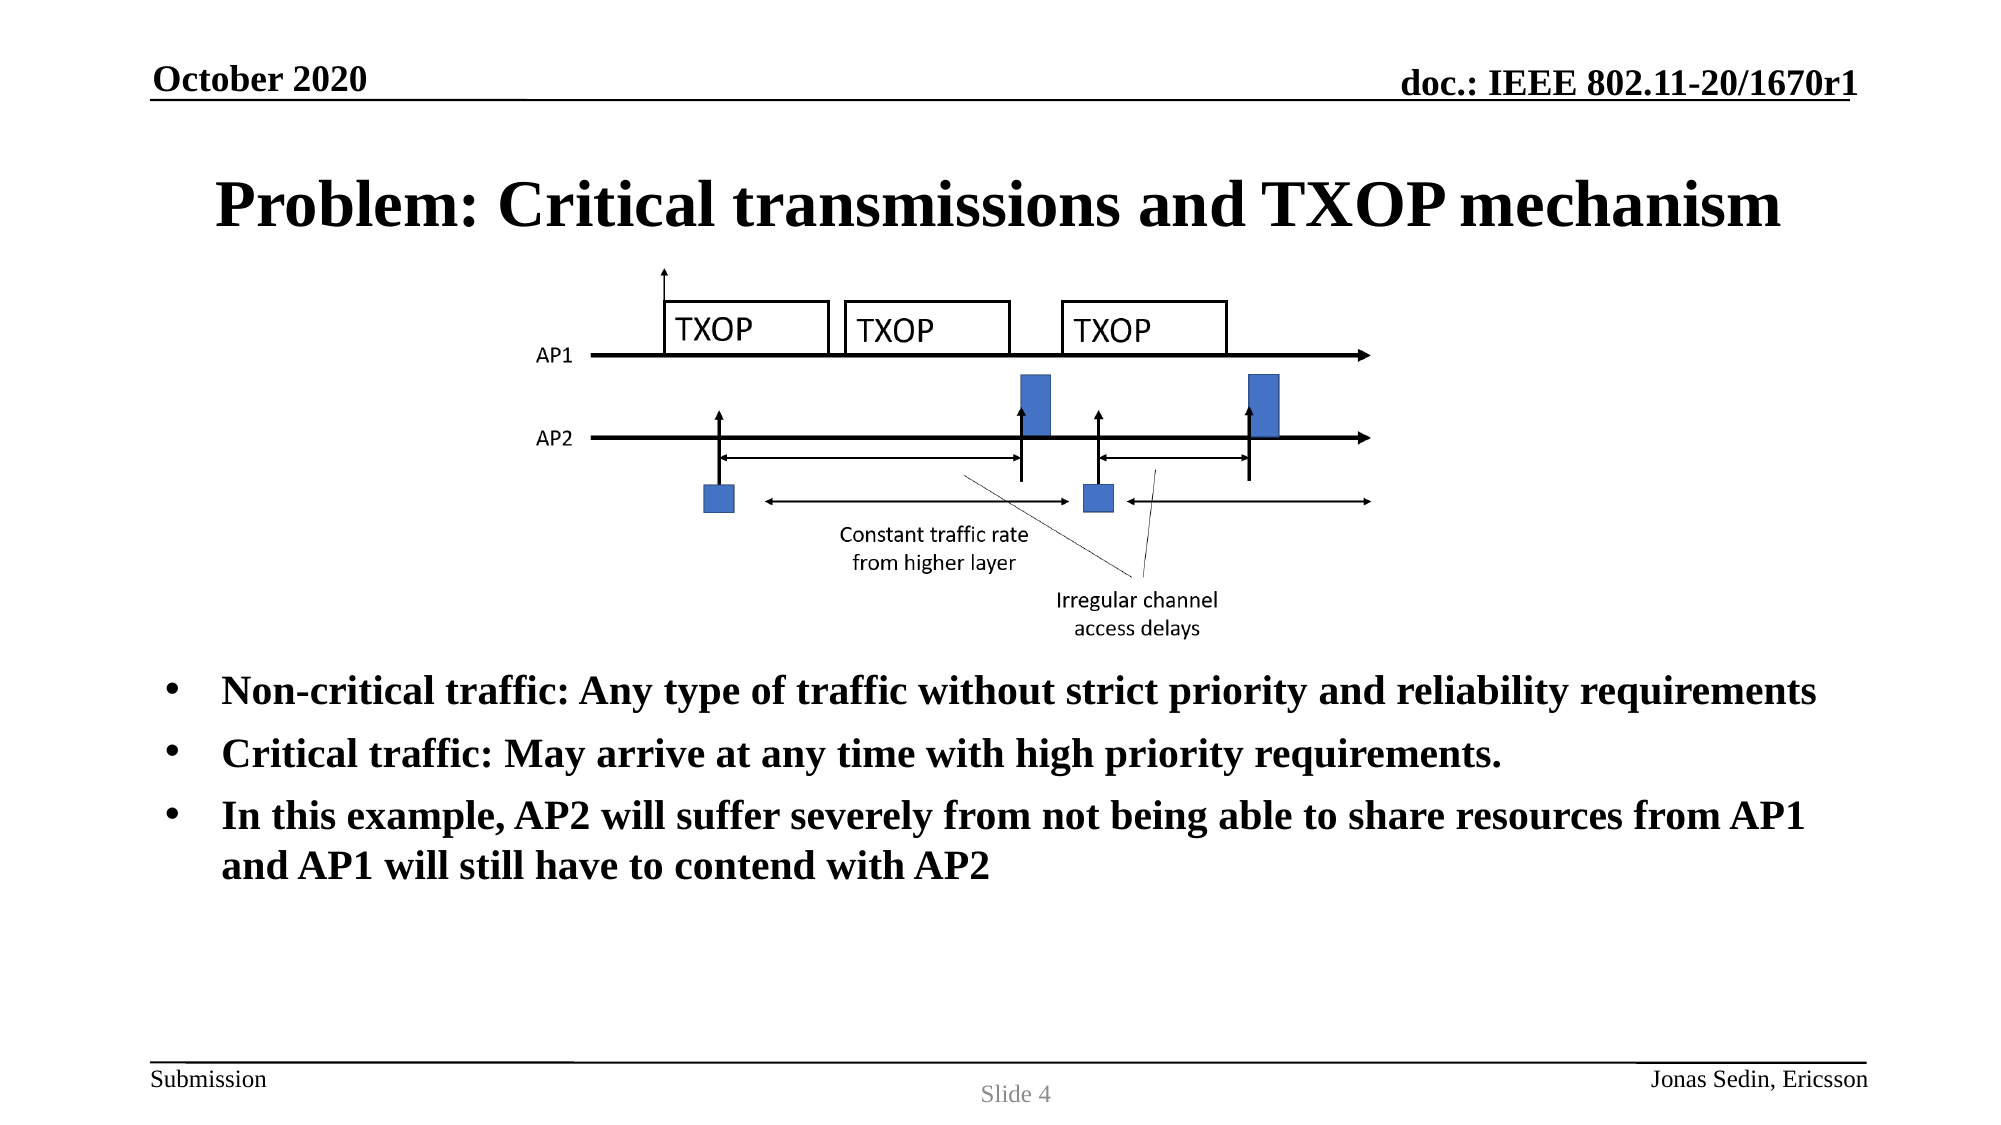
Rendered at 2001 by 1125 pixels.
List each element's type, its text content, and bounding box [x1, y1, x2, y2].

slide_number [152, 54, 563, 100]
title Problem: Critical transmissions and TXOP mechanism [149, 112, 1850, 288]
list Non-critical traffic: Any type of traffic without strict priority and reliability requirements Critical traffic: May arrive at any time with high priority requirements. In this example, AP2 will suffer severely from not being able to share resources from AP1 and AP1 will still have to contend with AP2 [149, 655, 1869, 1013]
slide_number Slide 4 [950, 1062, 1066, 1122]
picture [516, 258, 1384, 656]
footer Jonas Sedin, Ericsson [1171, 1061, 1869, 1093]
